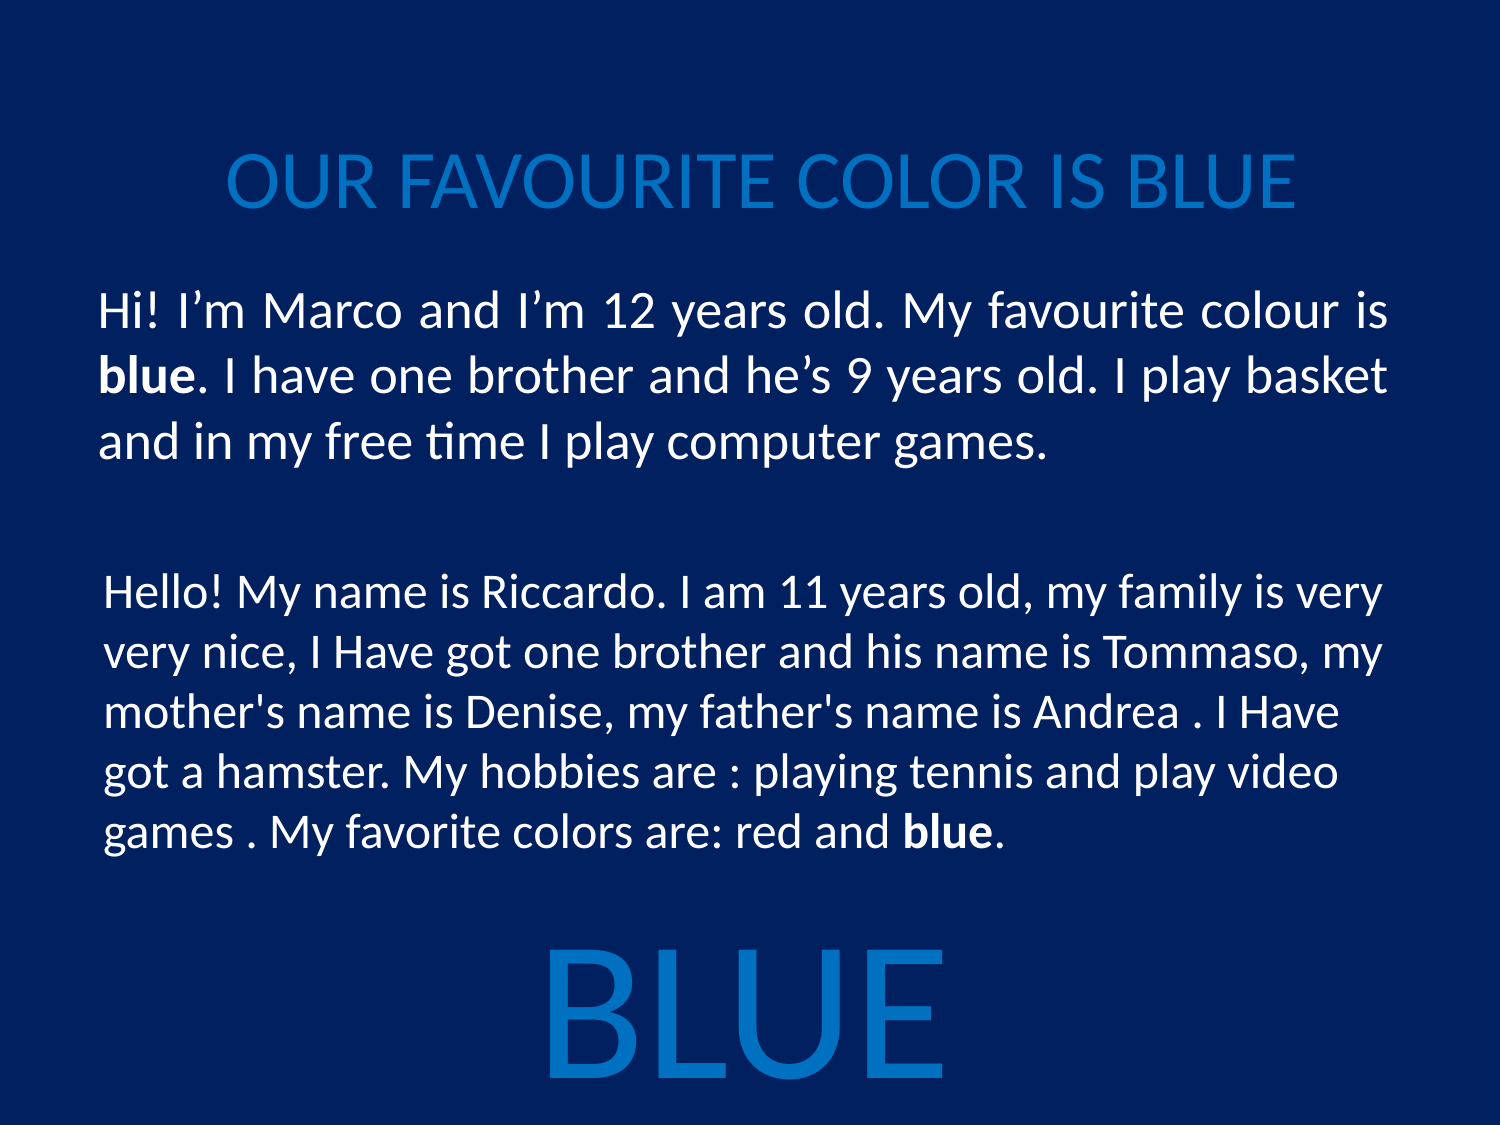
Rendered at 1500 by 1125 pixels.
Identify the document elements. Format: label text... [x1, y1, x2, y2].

subtitle Hi! I’m Marco and I’m 12 years old. My favourite colour is blue. I have one brother and he’s 9 years old. I play basket and in my free time I play computer games. [82, 267, 1406, 527]
title OUR FAVOURITE COLOR IS BLUE [64, 54, 1459, 296]
text_box Hello! My name is Riccardo. I am 11 years old, my family is very very nice, I Have got one brother and his name is Tommaso, my mother's name is Denise, my father's name is Andrea . I Have got a hamster. My hobbies are : playing tennis and play video games . My favorite colors are: red and blue. [88, 550, 1400, 866]
text_box BLUE [112, 870, 1376, 1125]
